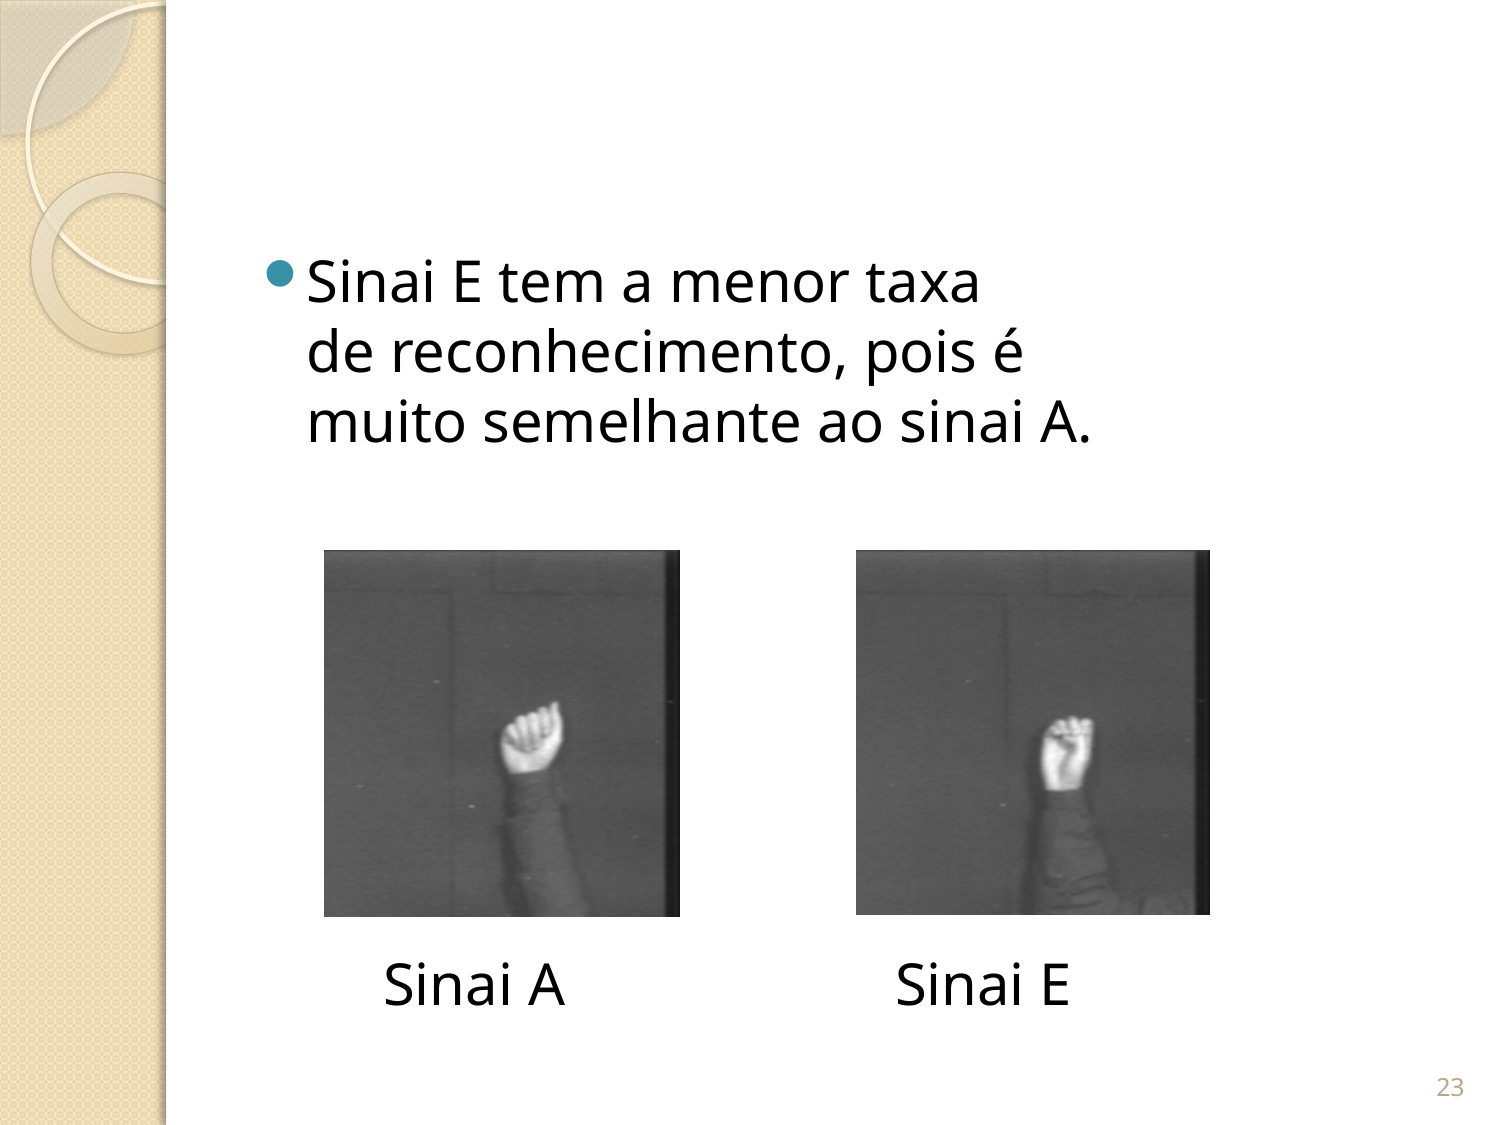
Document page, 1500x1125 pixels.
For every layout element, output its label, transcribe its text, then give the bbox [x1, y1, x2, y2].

slide_number 23 [1413, 1034, 1488, 1113]
list Sinai E tem a menor taxa de reconhecimento, pois é muito semelhante ao sinai A. Sinai A Sinai E [235, 237, 1466, 1025]
picture [856, 550, 1210, 916]
picture [324, 550, 680, 918]
